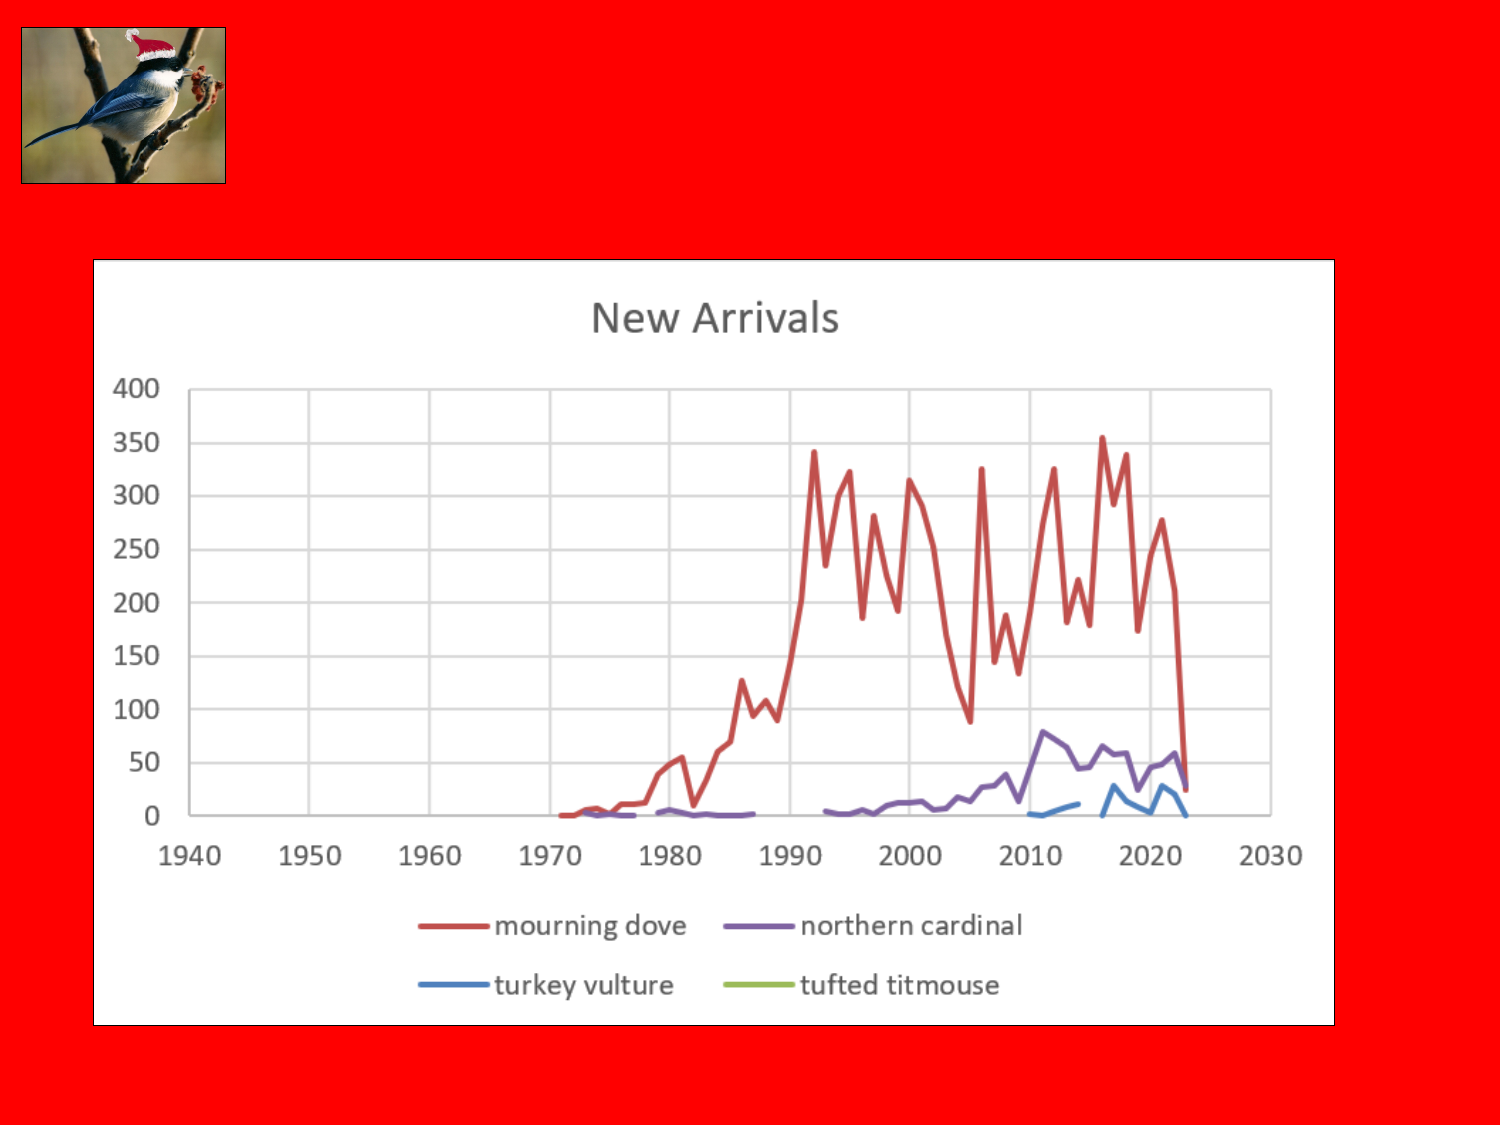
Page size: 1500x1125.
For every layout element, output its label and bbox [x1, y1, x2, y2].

picture [20, 27, 226, 185]
picture [92, 258, 1335, 1026]
